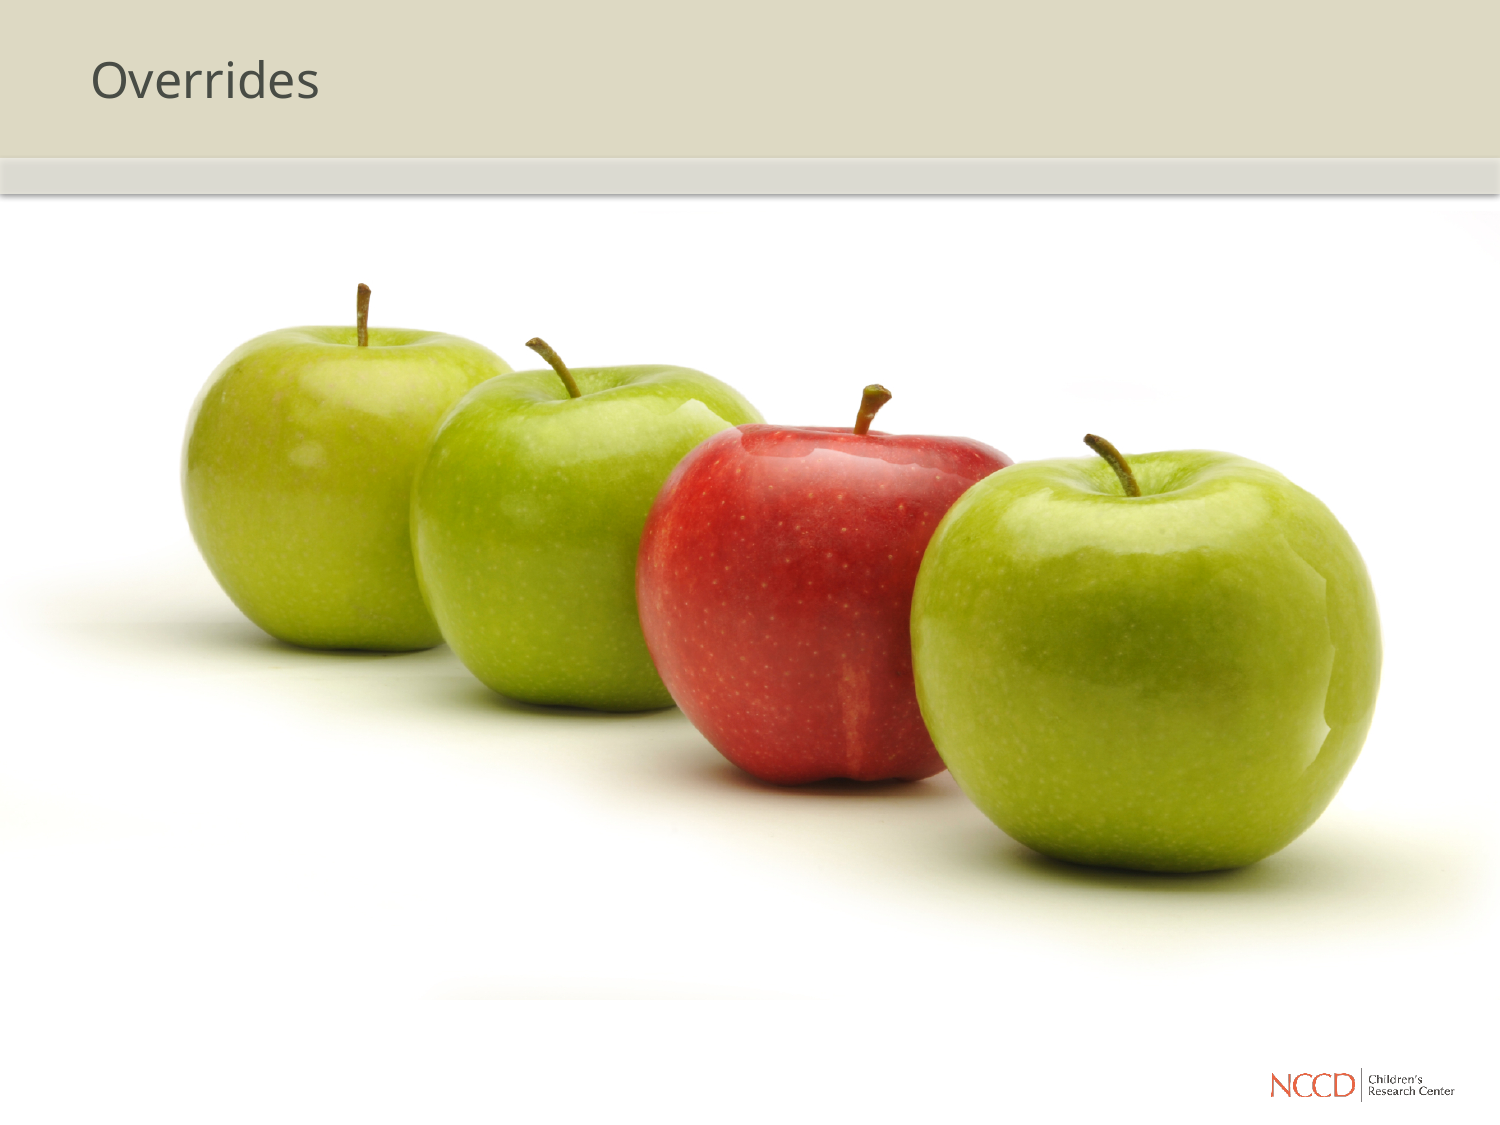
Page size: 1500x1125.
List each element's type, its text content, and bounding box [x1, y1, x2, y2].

picture [1271, 1066, 1455, 1103]
picture [0, 211, 1500, 1001]
title Overrides [75, 0, 1425, 158]
